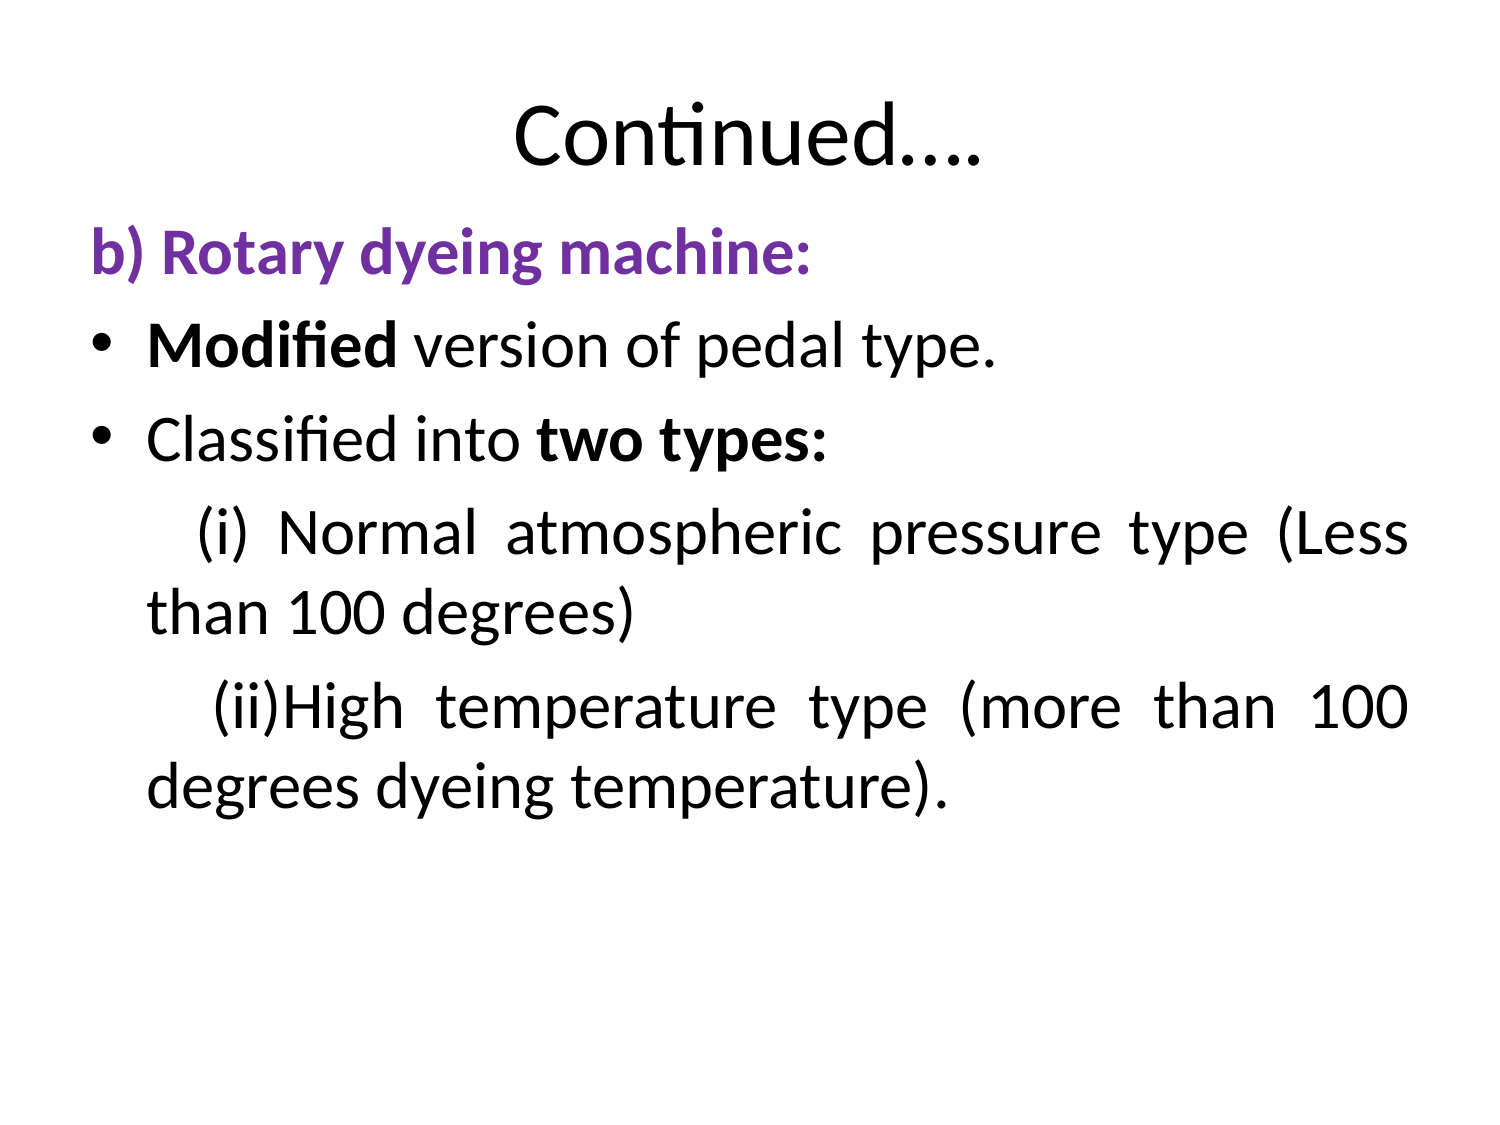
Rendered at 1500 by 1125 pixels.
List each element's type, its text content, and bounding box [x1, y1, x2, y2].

list b) Rotary dyeing machine: Modified version of pedal type. Classified into two types: (i) Normal atmospheric pressure type (Less than 100 degrees) (ii)High temperature type (more than 100 degrees dyeing temperature). [75, 200, 1425, 1005]
title Continued…. [75, 45, 1425, 200]
